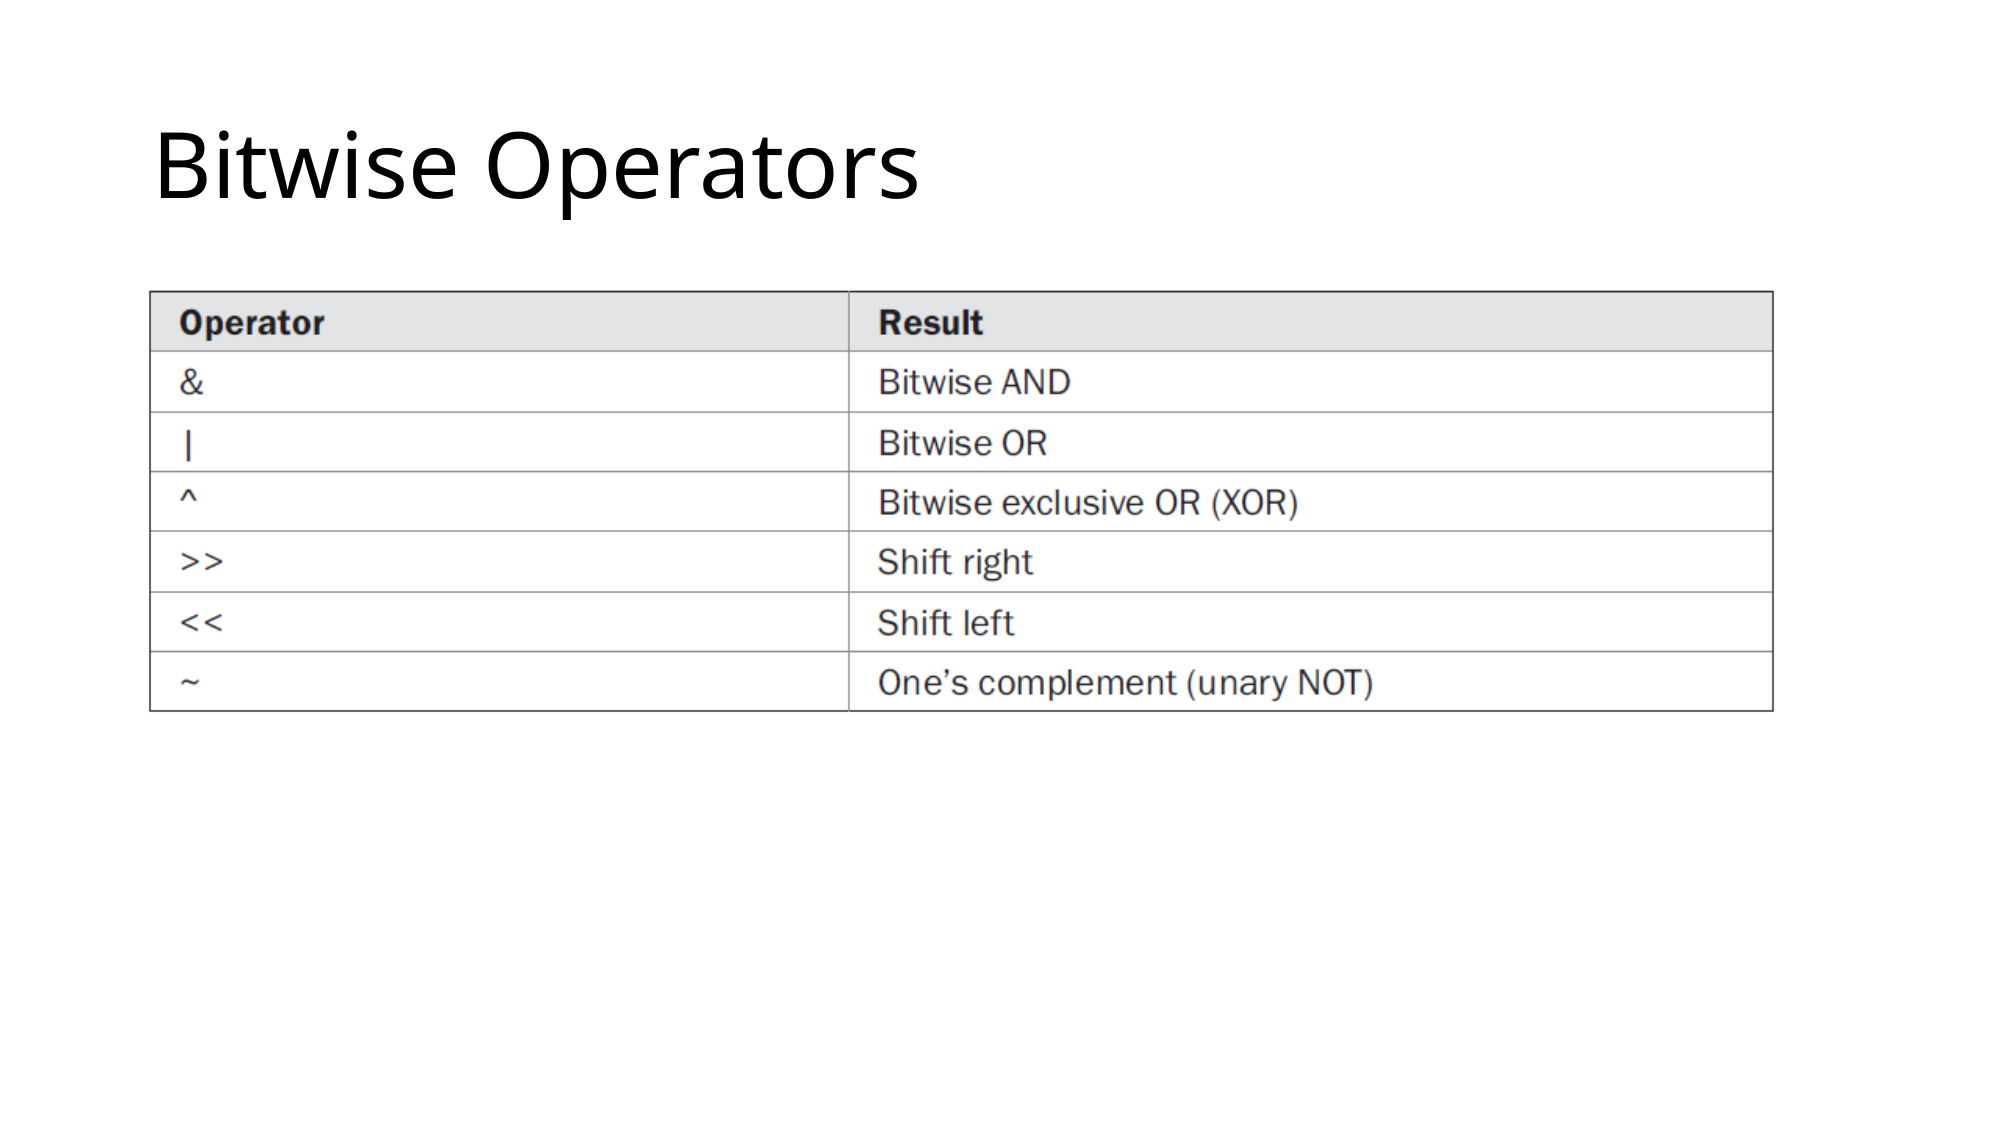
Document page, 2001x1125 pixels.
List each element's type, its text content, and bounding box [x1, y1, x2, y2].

title Bitwise Operators [137, 59, 1863, 278]
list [137, 277, 1785, 723]
